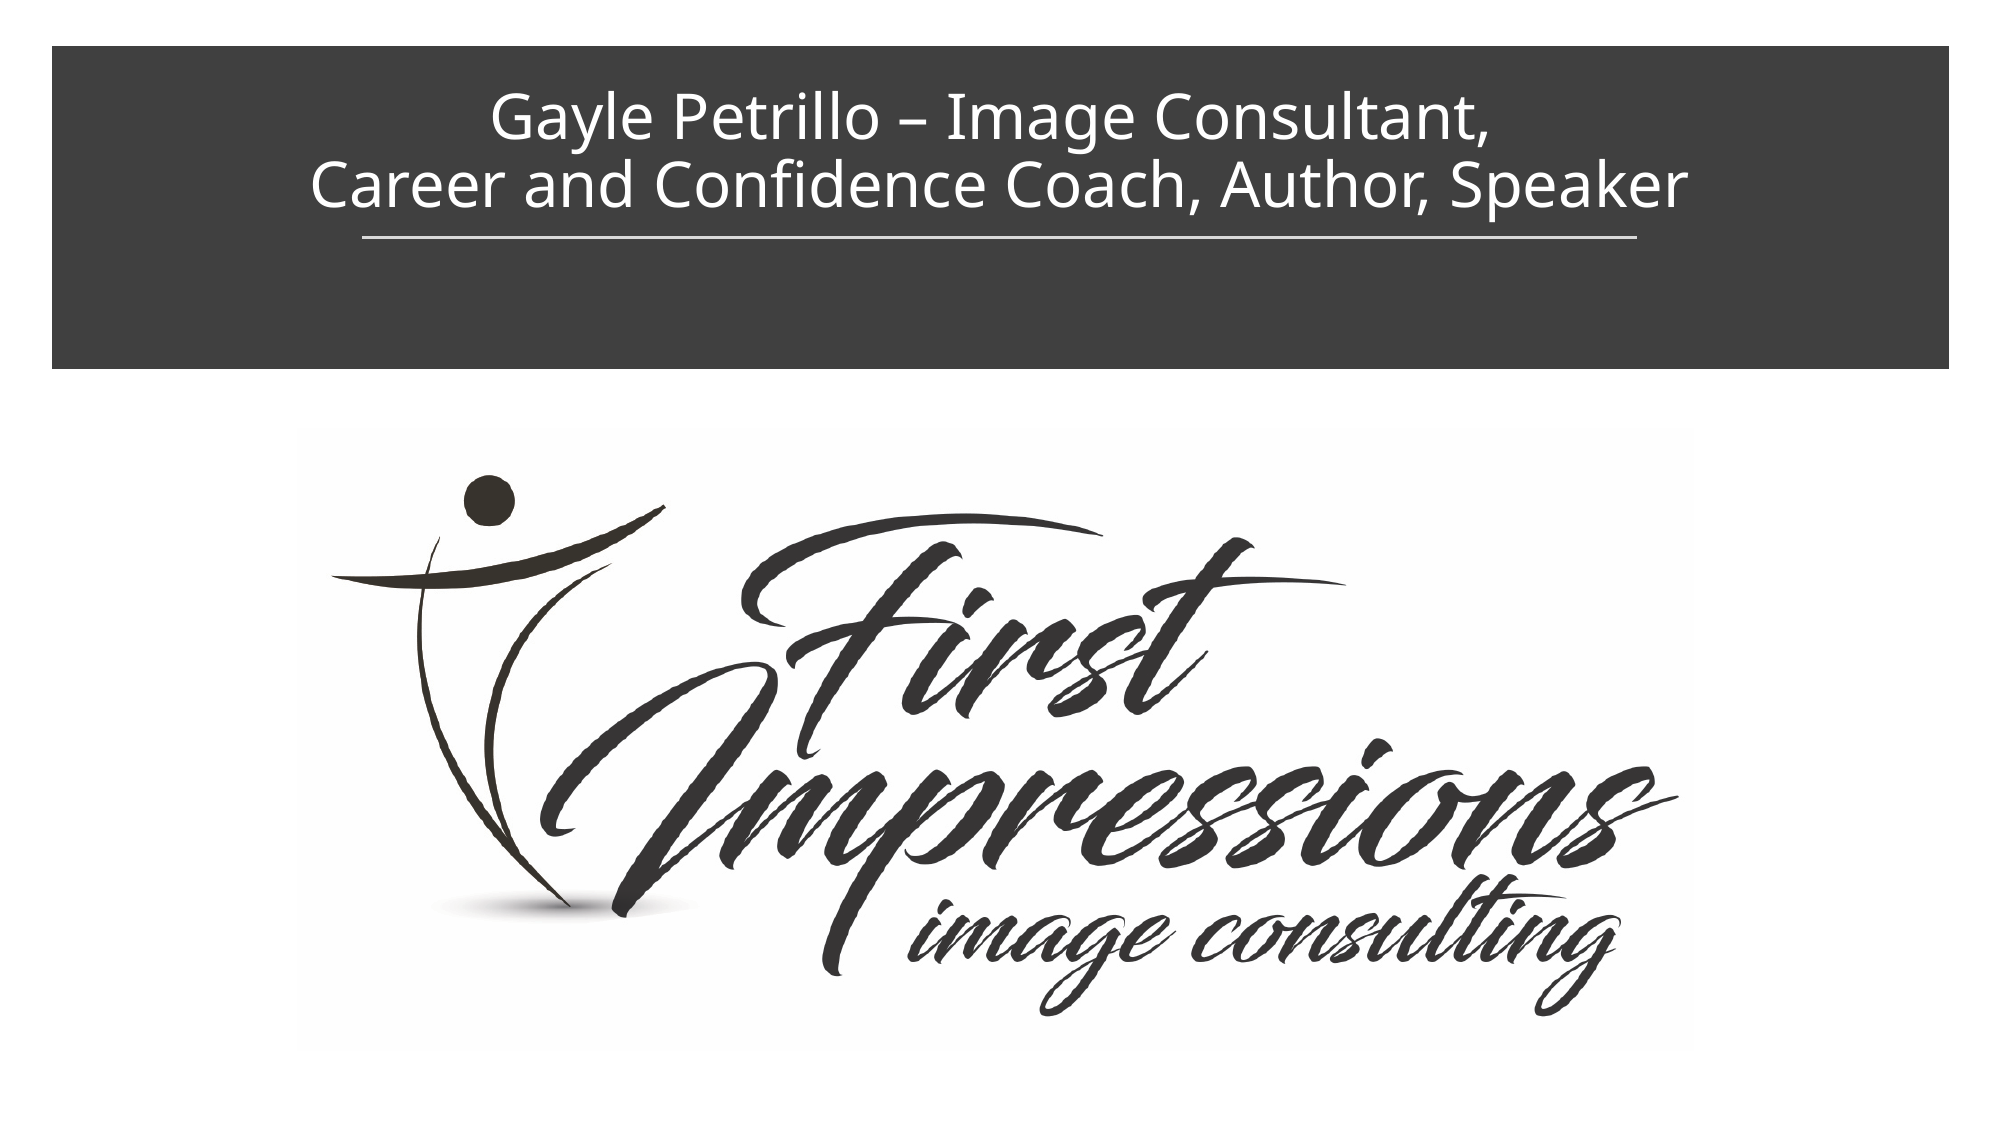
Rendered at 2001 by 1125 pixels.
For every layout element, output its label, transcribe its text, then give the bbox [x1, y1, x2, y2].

title Gayle Petrillo – Image Consultant, Career and Confidence Coach, Author, Speaker [86, 76, 1914, 230]
text_box [61, 55, 1939, 360]
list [297, 411, 1694, 1068]
